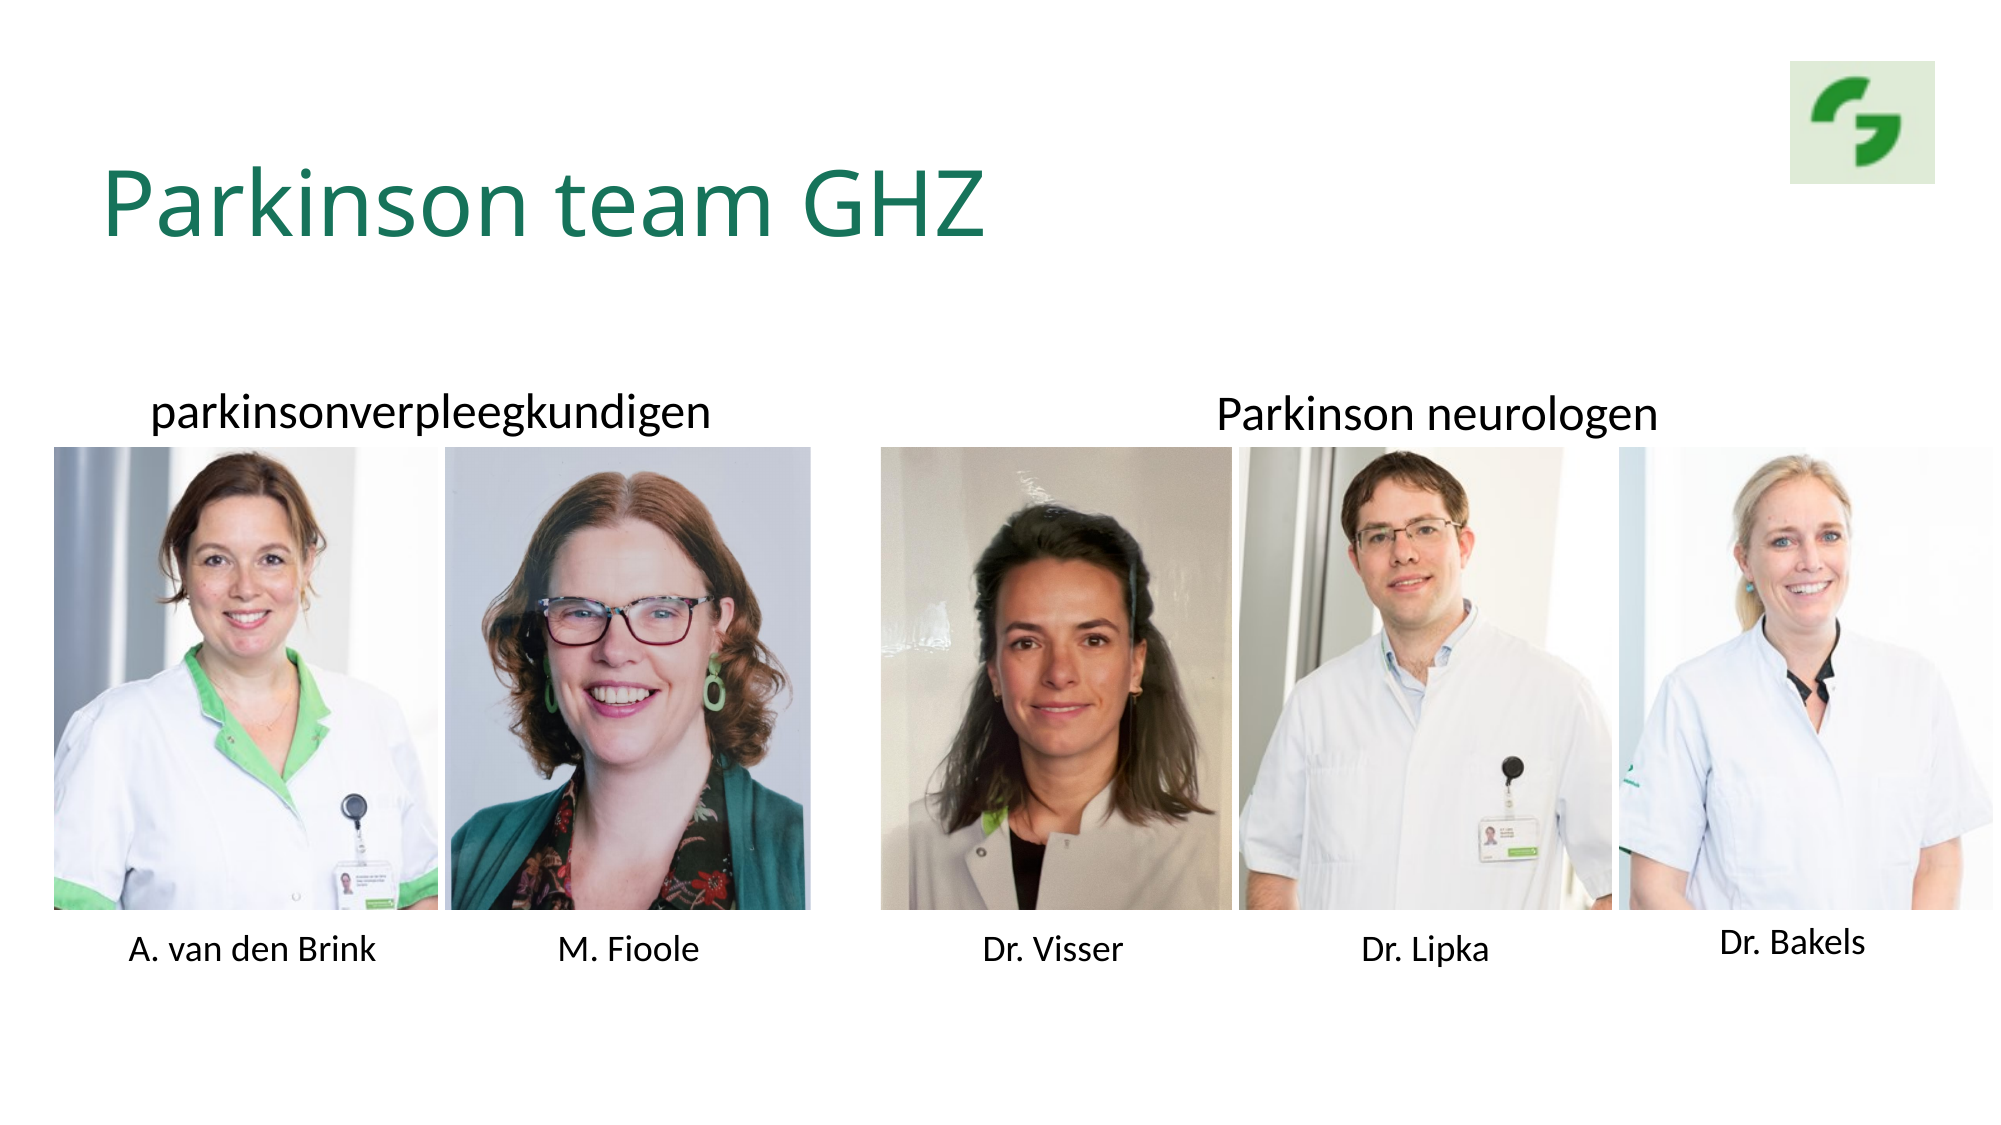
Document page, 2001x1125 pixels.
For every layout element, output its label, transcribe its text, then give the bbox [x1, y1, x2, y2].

text_box Parkinson neurologen [1201, 373, 1806, 449]
text_box Dr. Lipka [1258, 916, 1593, 976]
picture [1790, 61, 1935, 184]
text_box A. van den Brink [85, 916, 421, 976]
picture [445, 447, 811, 910]
picture [1239, 447, 1612, 910]
text_box Dr. Visser [885, 916, 1221, 977]
picture [1619, 447, 1993, 911]
title Parkinson team GHZ [85, 98, 1811, 316]
picture [54, 447, 438, 910]
text_box Dr. Bakels [1625, 911, 1961, 970]
picture [880, 447, 1232, 910]
text_box M. Fioole [461, 916, 797, 976]
text_box parkinsonverpleegkundigen [135, 371, 740, 447]
